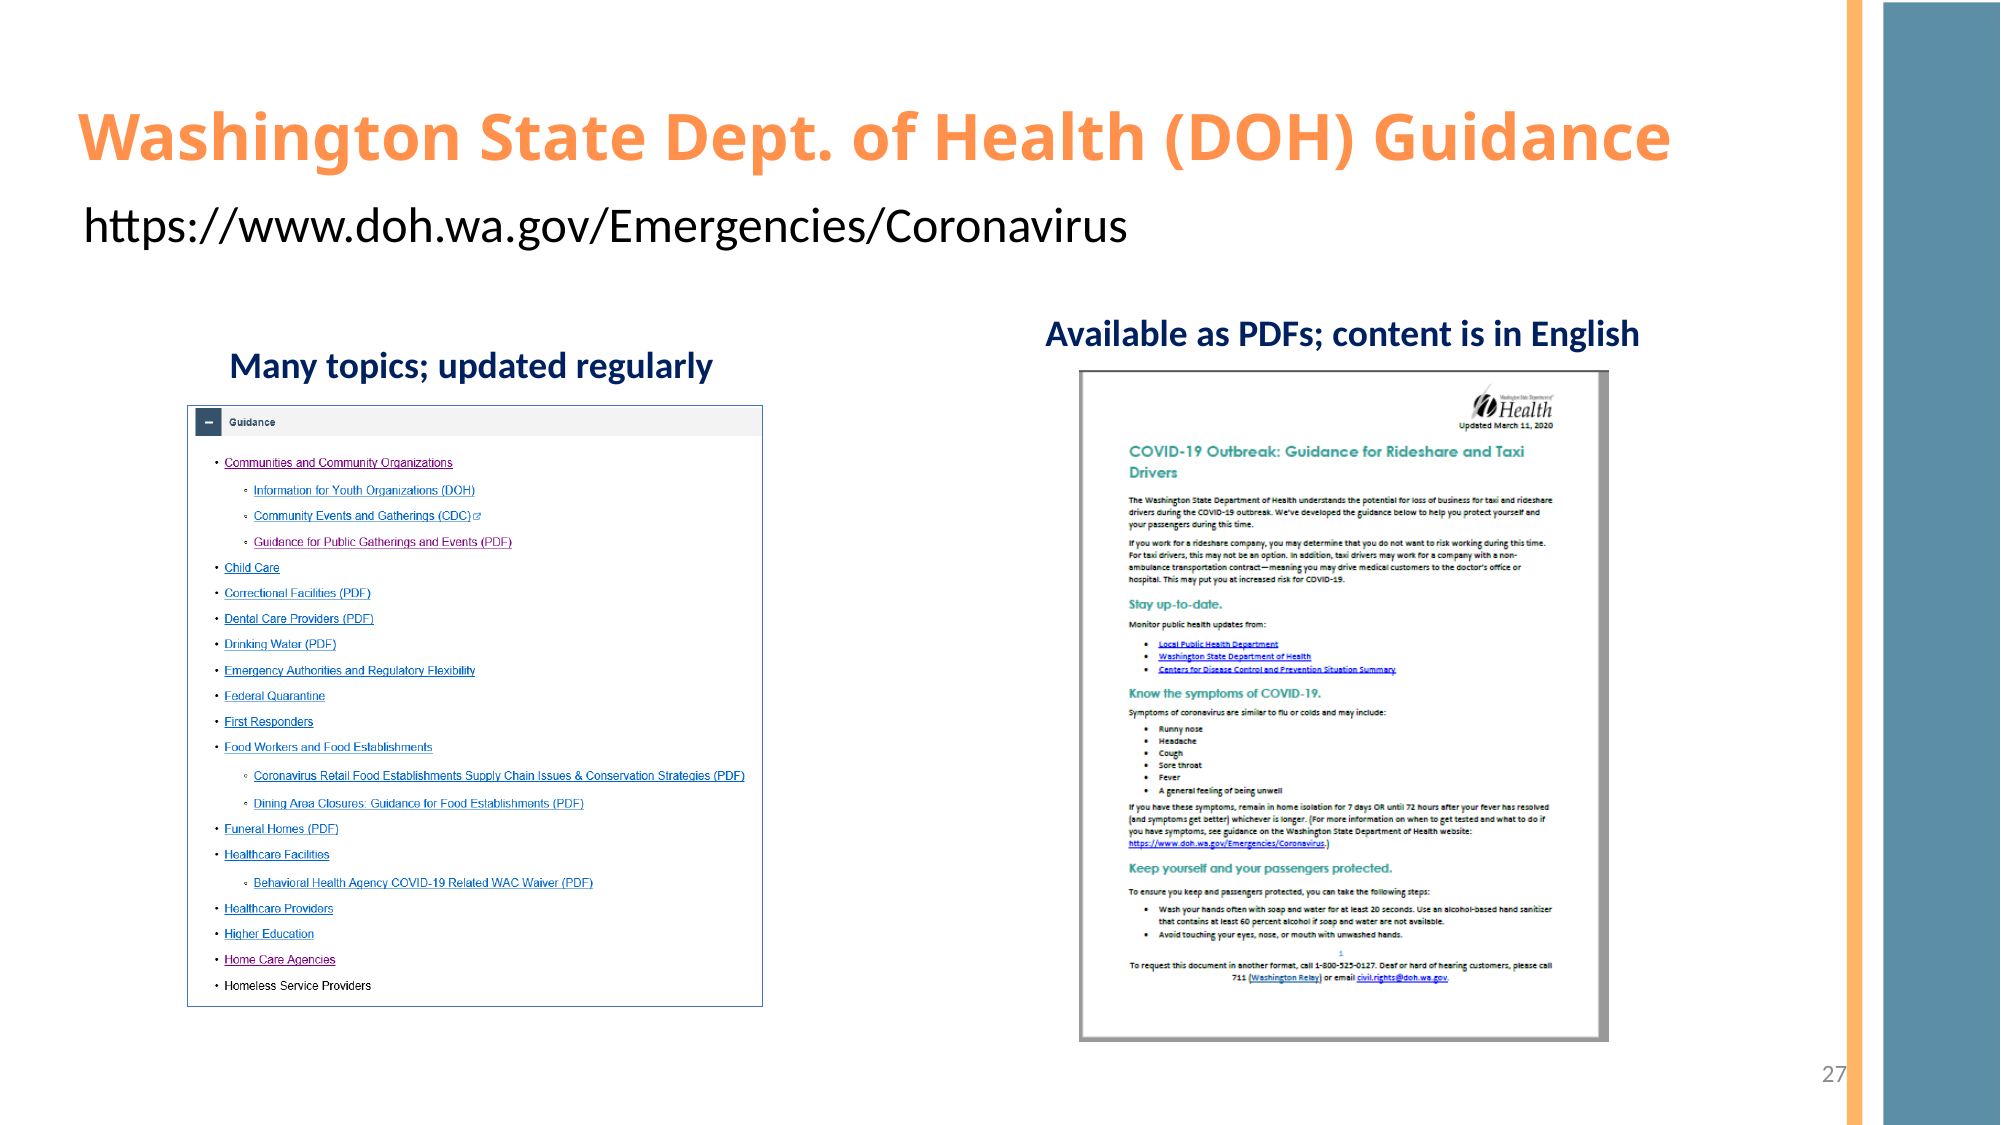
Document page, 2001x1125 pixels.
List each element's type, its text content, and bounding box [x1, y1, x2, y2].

text_box https://www.doh.wa.gov/Emergencies/Coronavirus [68, 184, 1144, 260]
picture [187, 405, 763, 1007]
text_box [1846, 0, 2000, 1125]
picture [1079, 370, 1609, 1042]
title Washington State Dept. of Health (DOH) Guidance [63, 69, 1789, 212]
text_box Many topics; updated regularly [214, 333, 918, 394]
slide_number 27 [1412, 1042, 1846, 1103]
text_box Available as PDFs; content is in English [1030, 301, 1734, 361]
